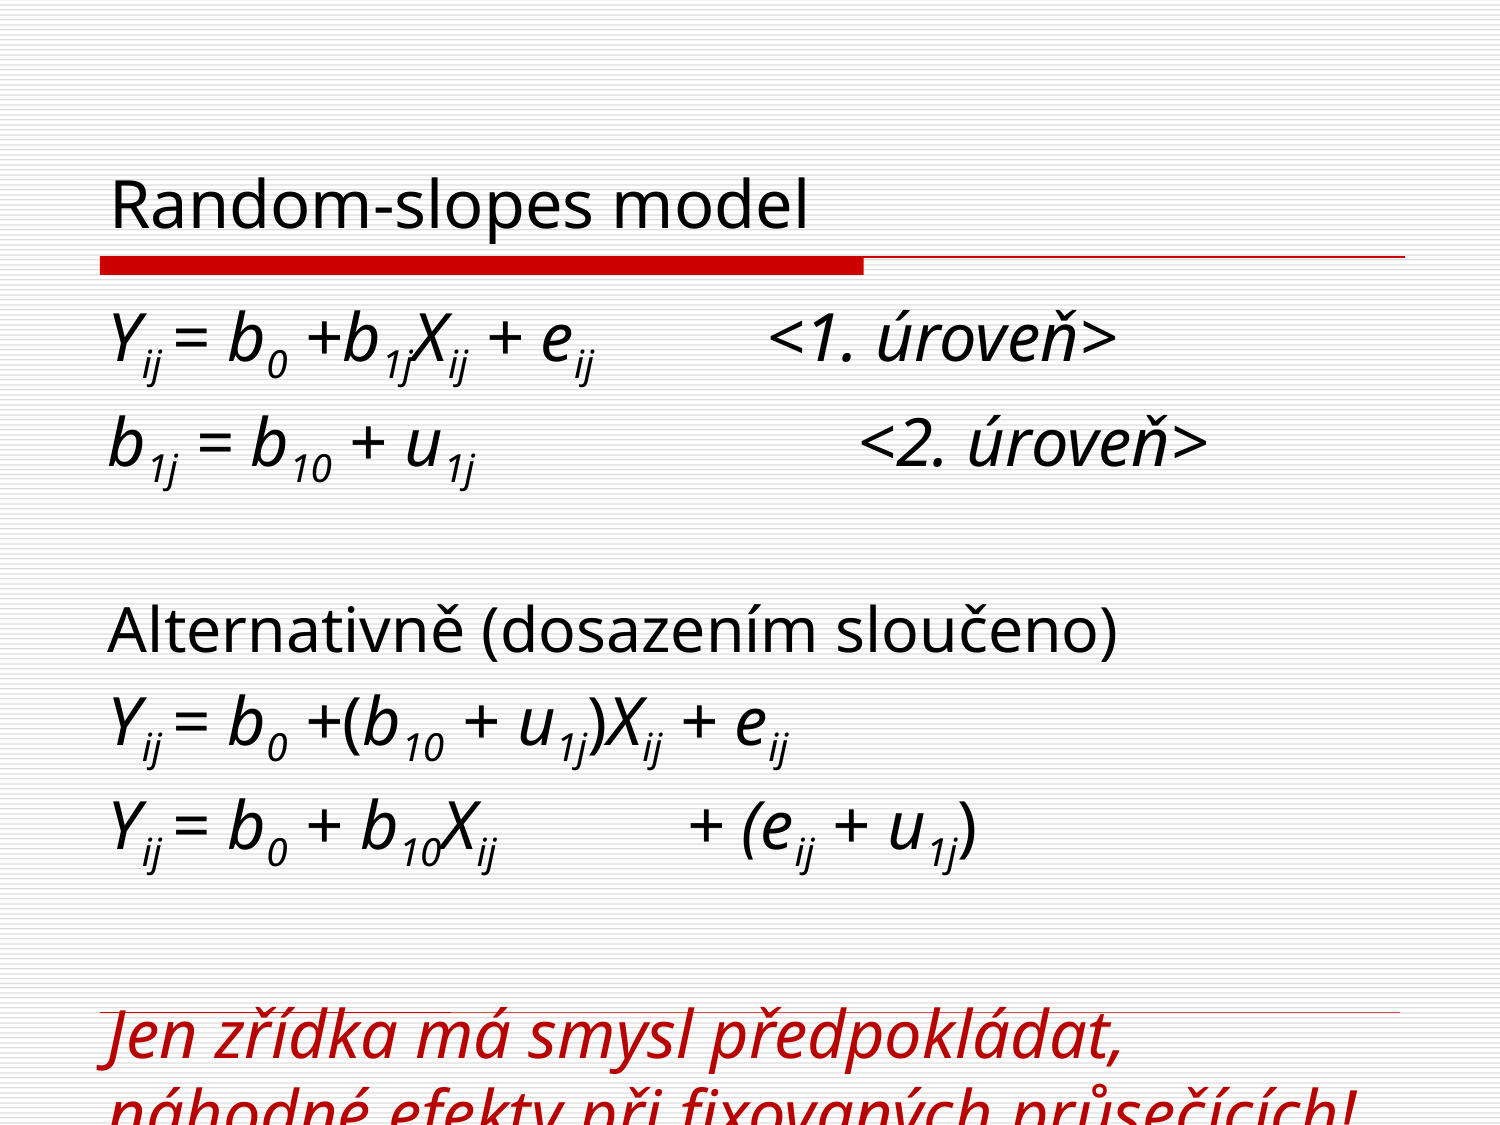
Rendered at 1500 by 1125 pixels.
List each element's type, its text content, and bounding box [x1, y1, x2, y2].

title Random-slopes model [94, 50, 1407, 250]
list Yij = b0 +b1jXij + eij <1. úroveň> b1j = b10 + u1j <2. úroveň> Alternativně (dosazením sloučeno) Yij = b0 +(b10 + u1j)Xij + eij Yij = b0 + b10Xij + (eij + u1j) Jen zřídka má smysl předpokládat, náhodné efekty při fixovaných průsečících! [92, 287, 1406, 988]
picture [0, 0, 1500, 1125]
